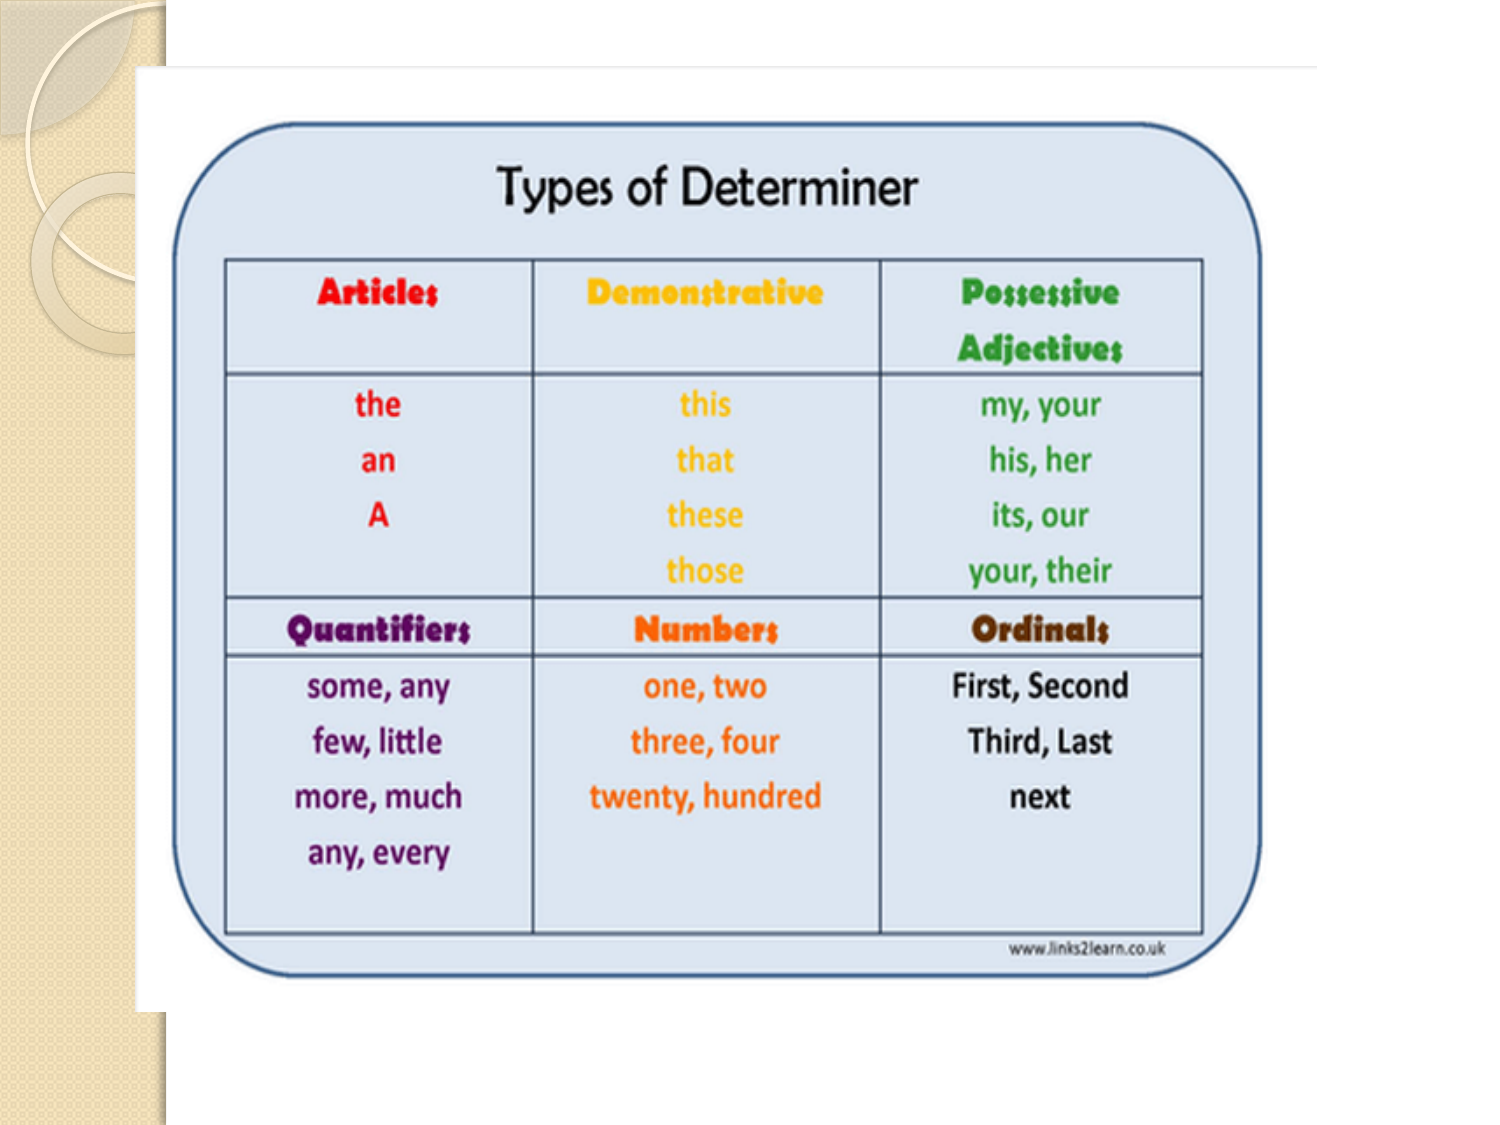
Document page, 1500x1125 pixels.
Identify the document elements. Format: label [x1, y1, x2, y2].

picture [135, 66, 1318, 1012]
